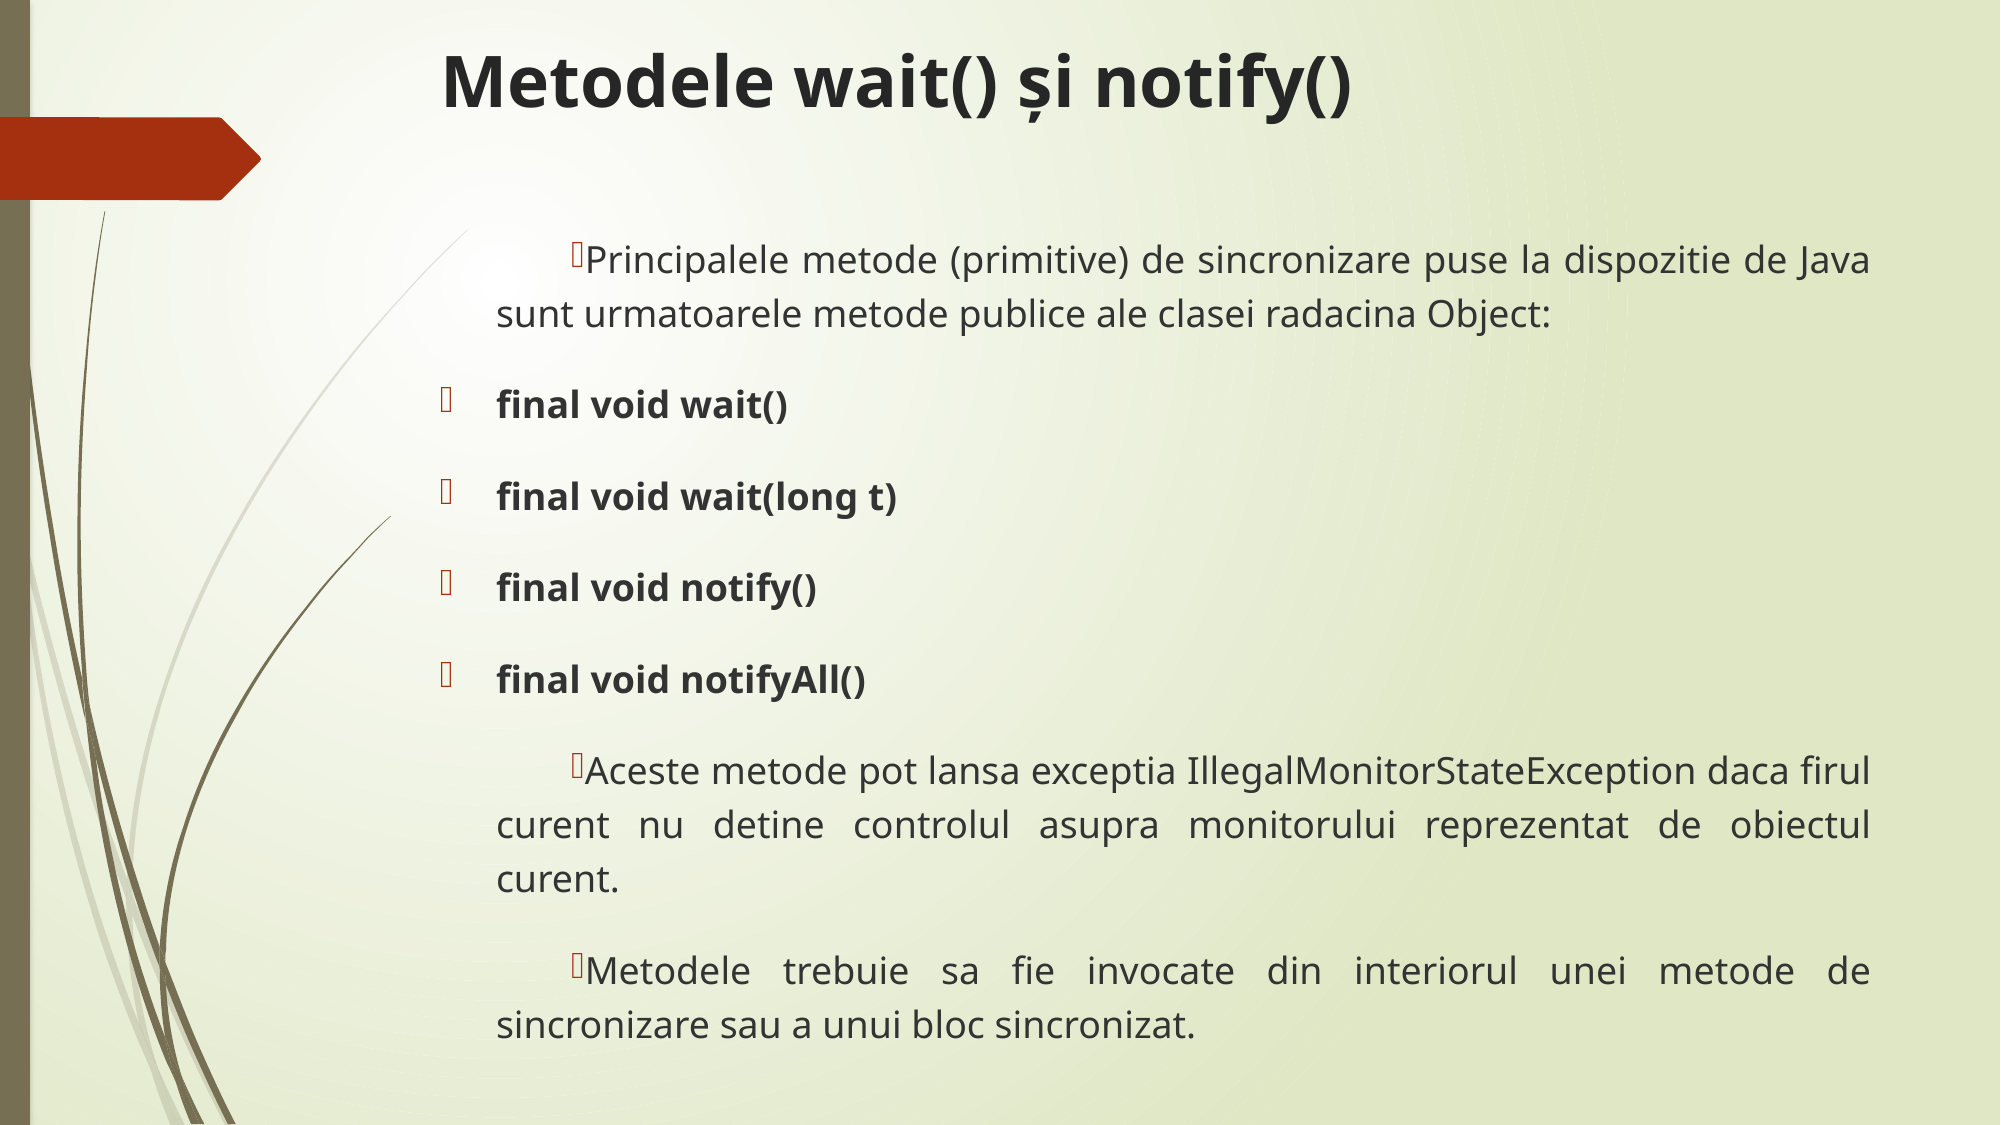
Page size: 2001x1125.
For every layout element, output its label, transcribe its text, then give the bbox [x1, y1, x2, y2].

title Metodele wait() și notify() [425, 28, 1888, 130]
list Principalele metode (primitive) de sincronizare puse la dispozitie de Java sunt urmatoarele metode publice ale clasei radacina Object: final void wait() final void wait(long t) final void notify() final void notifyAll() Aceste metode pot lansa exceptia IllegalMonitorStateException daca firul curent nu detine controlul asupra monitorului reprezentat de obiectul curent. Metodele trebuie sa fie invocate din interiorul unei metode de sincronizare sau a unui bloc sincronizat. [424, 219, 1888, 1084]
